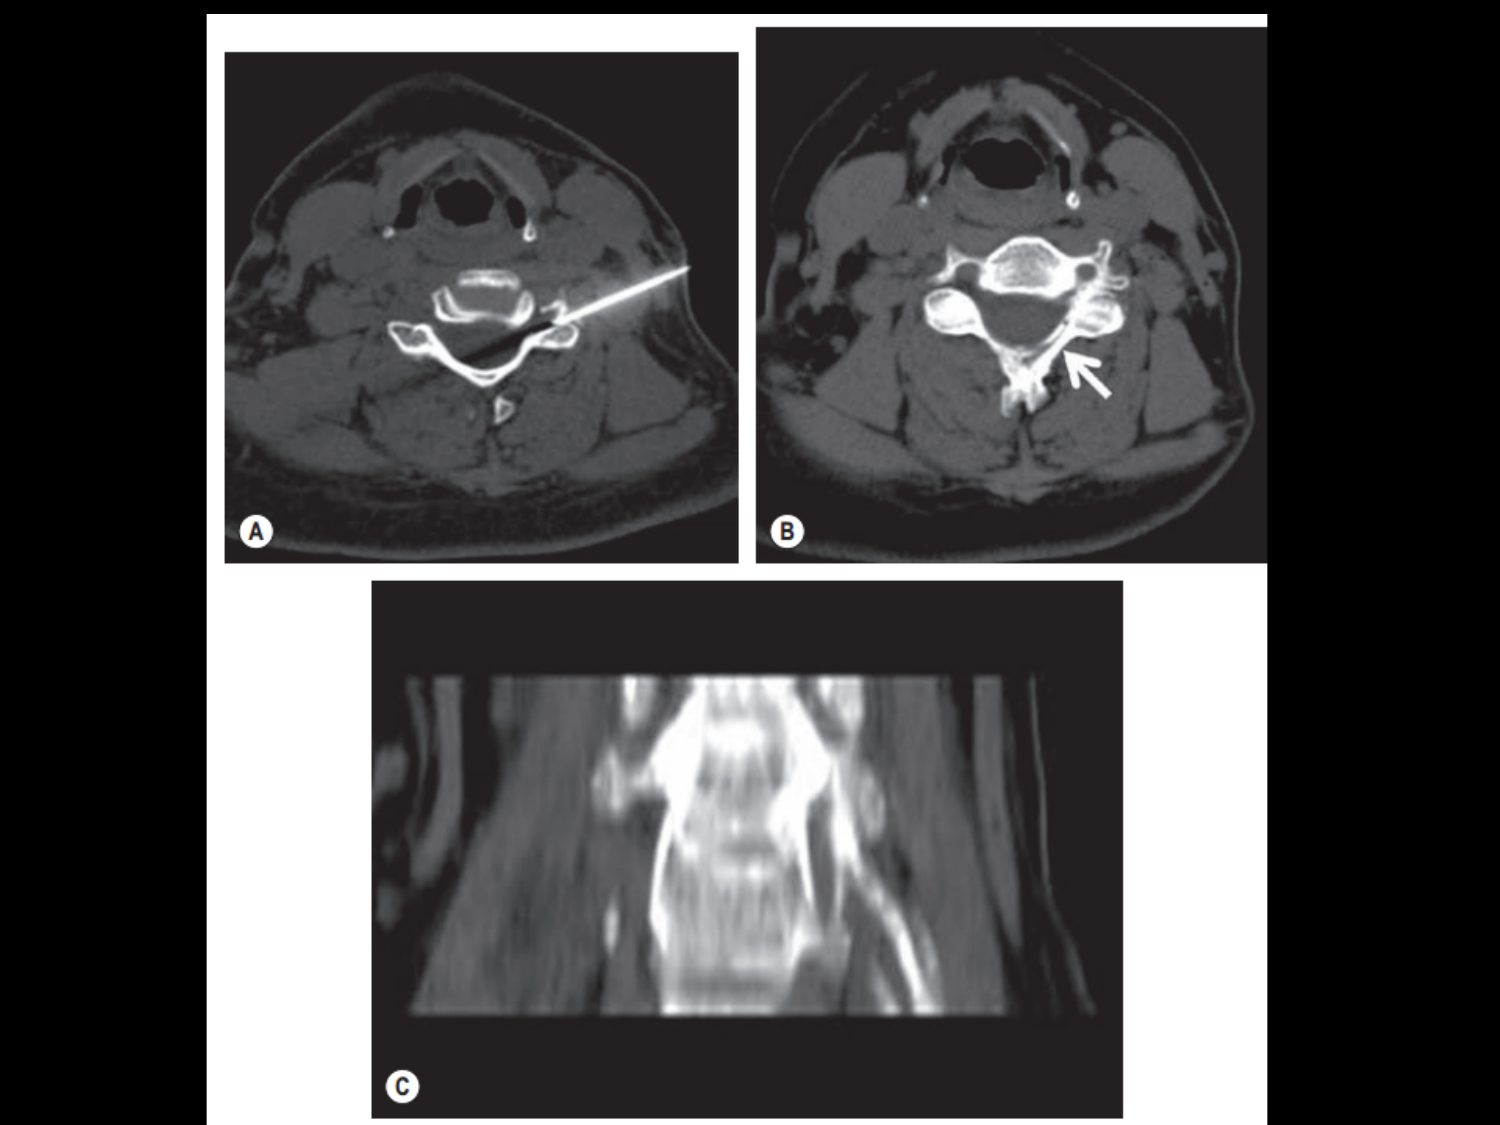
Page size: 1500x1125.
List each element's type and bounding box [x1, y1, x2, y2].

picture [206, 14, 1268, 1125]
